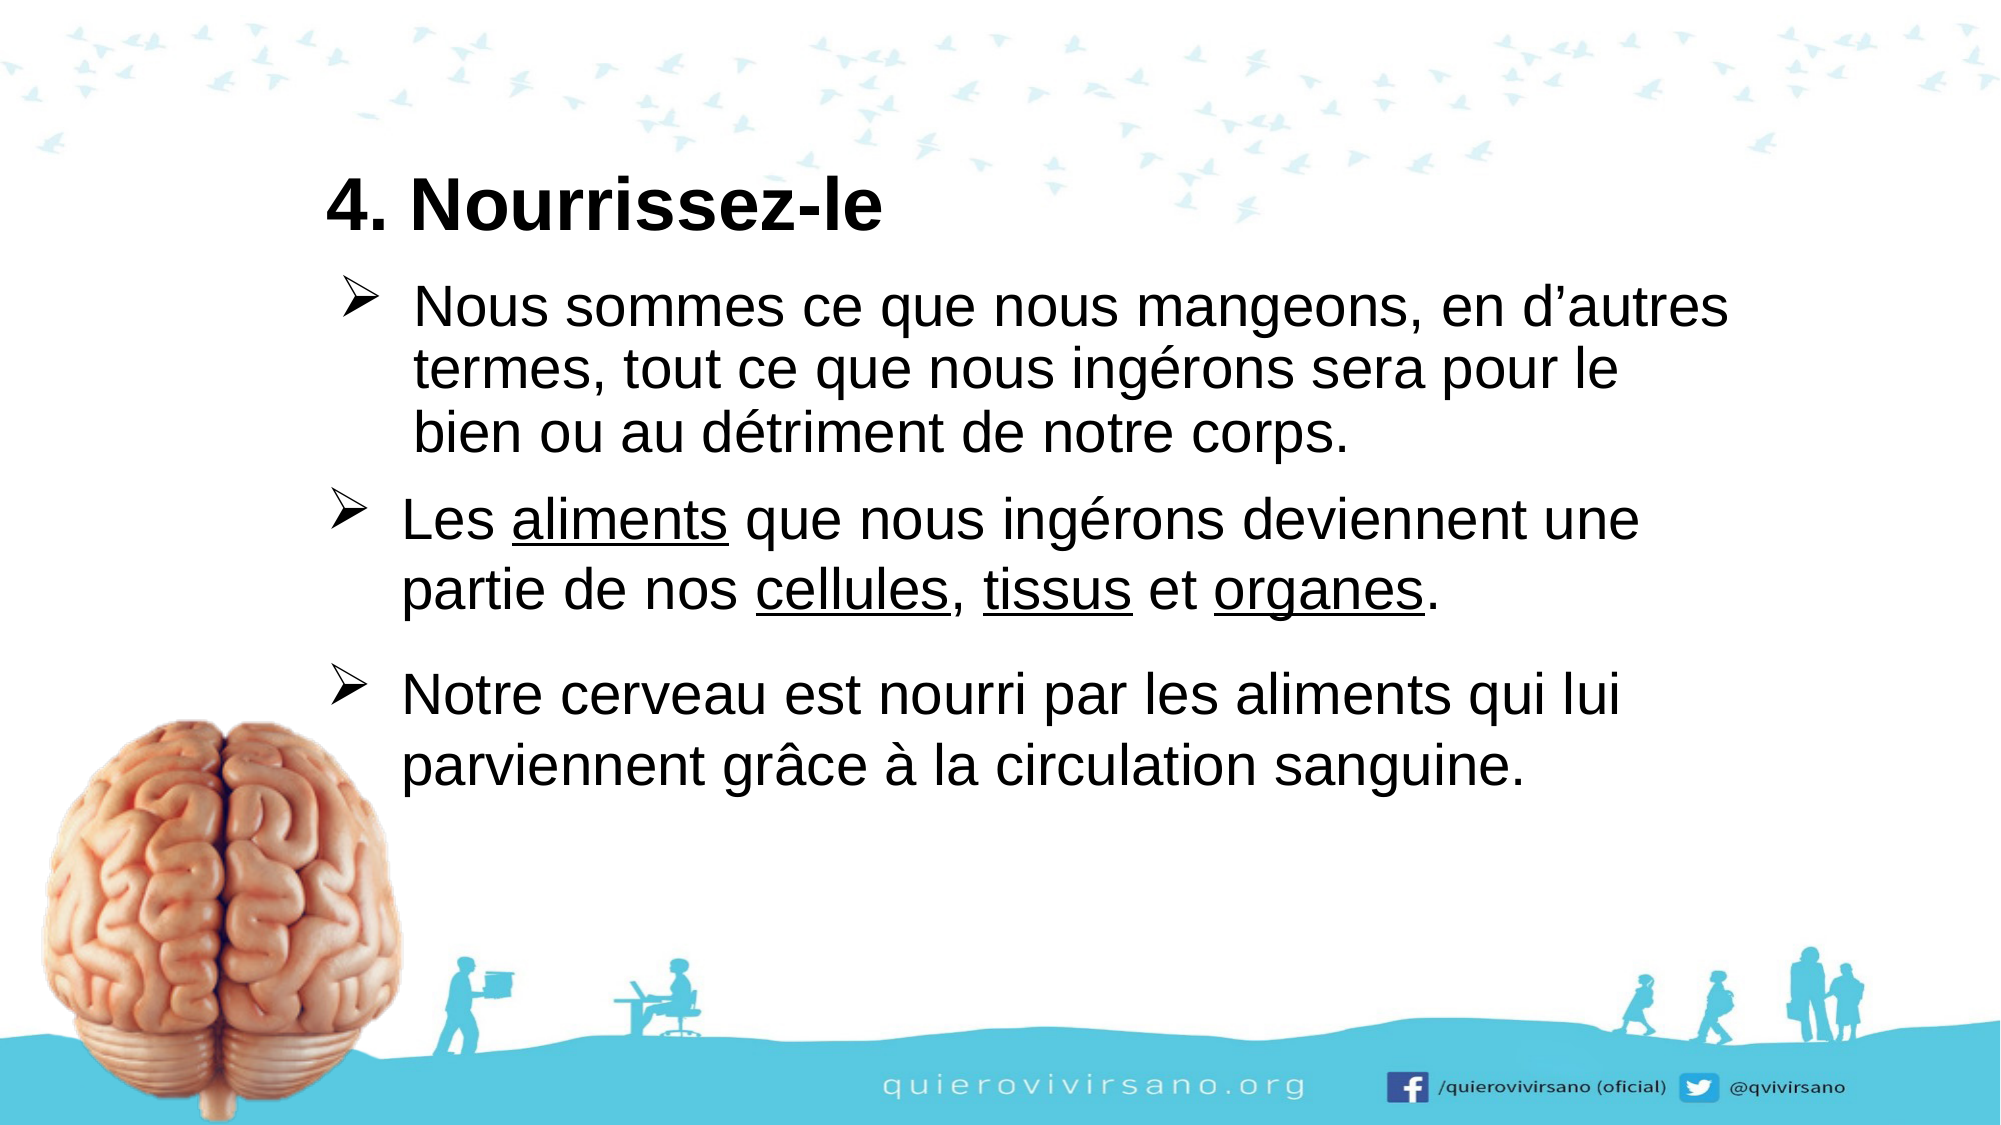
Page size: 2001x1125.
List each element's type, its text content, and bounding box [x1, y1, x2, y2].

text_box Les aliments que nous ingérons deviennent une partie de nos cellules, tissus et organes. [311, 473, 1766, 629]
text_box Notre cerveau est nourri par les aliments qui lui parviennent grâce à la circulation sanguine. [311, 649, 1774, 804]
subtitle Nous sommes ce que nous mangeons, en d’autres termes, tout ce que nous ingérons sera pour le bien ou au détriment de notre corps. [323, 268, 1749, 473]
picture [0, 0, 2001, 1125]
title 4. Nourrissez-le [311, 104, 1526, 254]
